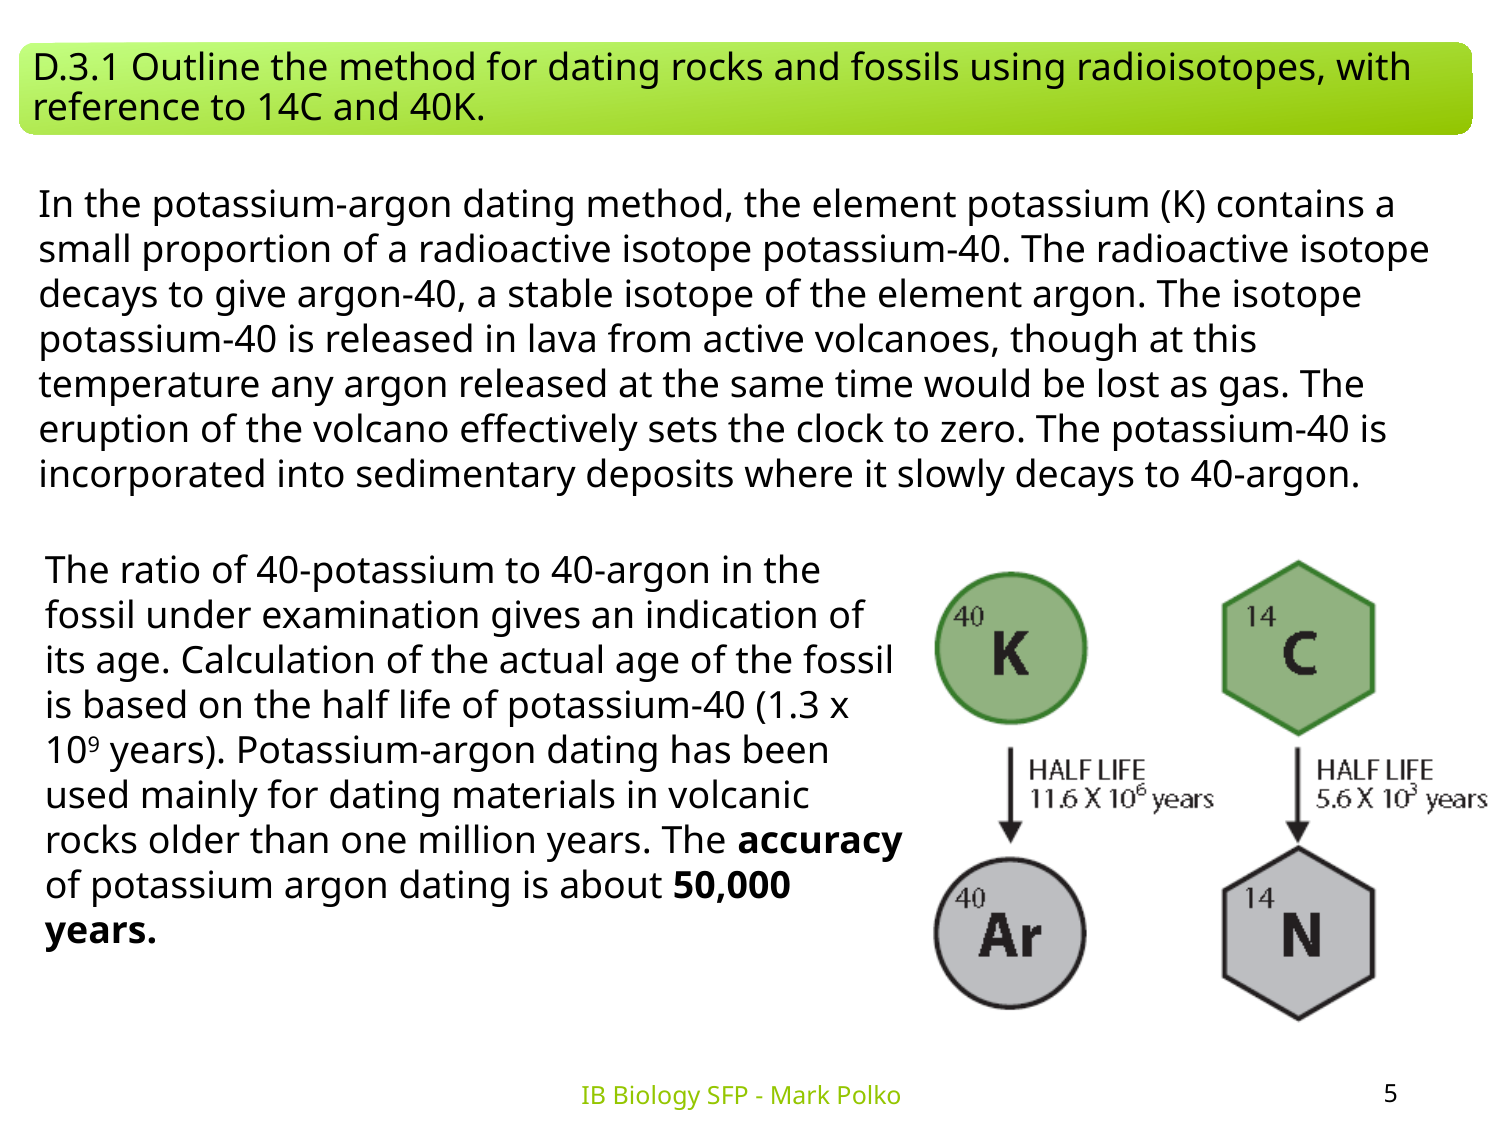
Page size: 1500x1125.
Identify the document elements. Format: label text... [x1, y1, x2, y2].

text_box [18, 42, 1473, 135]
footer IB Biology SFP - Mark Polko [454, 1065, 1030, 1125]
slide_number 5 [1281, 1064, 1500, 1125]
text_box The ratio of 40-potassium to 40-argon in the fossil under examination gives an indication of its age. Calculation of the actual age of the fossil is based on the half life of potassium-40 (1.3 x 109 years). Potassium-argon dating has been used mainly for dating materials in volcanic rocks older than one million years. The accuracy of potassium argon dating is about 50,000 years. [30, 538, 925, 959]
picture [921, 550, 1500, 1033]
text_box In the potassium-argon dating method, the element potassium (K) contains a small proportion of a radioactive isotope potassium-40. The radioactive isotope decays to give argon-40, a stable isotope of the element argon. The isotope potassium-40 is released in lava from active volcanoes, though at this temperature any argon released at the same time would be lost as gas. The eruption of the volcano effectively sets the clock to zero. The potassium-40 is incorporated into sedimentary deposits where it slowly decays to 40-argon. [23, 172, 1468, 503]
